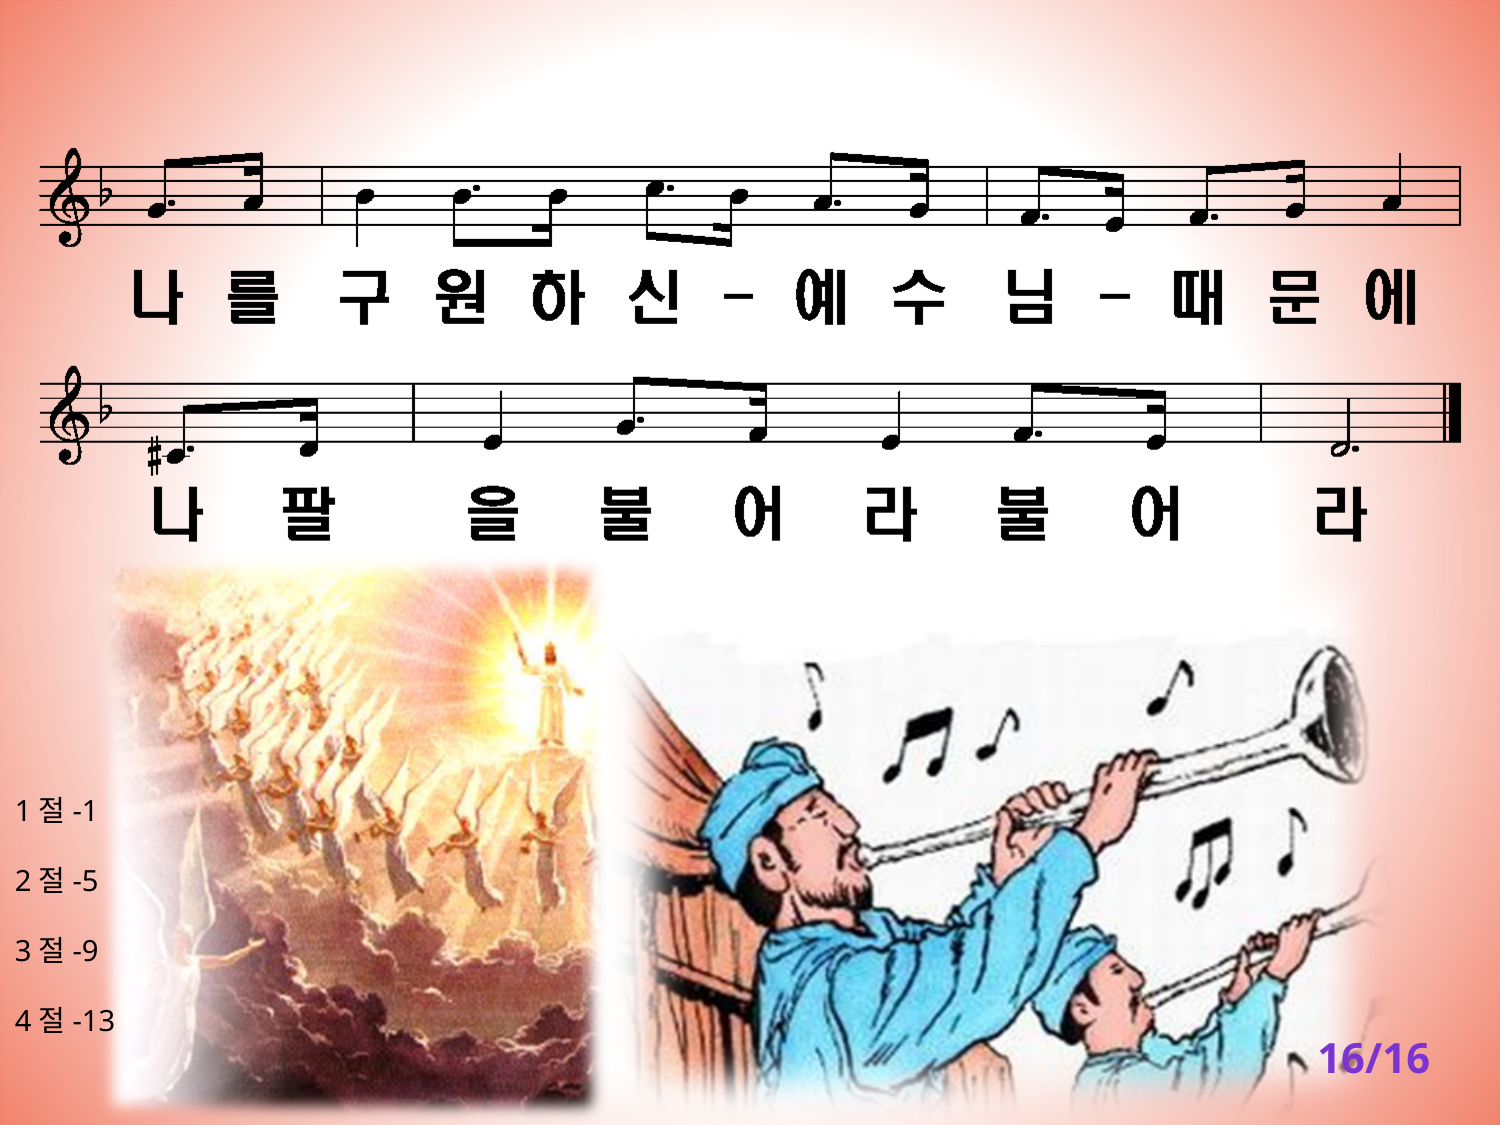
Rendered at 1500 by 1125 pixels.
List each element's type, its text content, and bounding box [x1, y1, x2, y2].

text_box 16/16 [1302, 1024, 1446, 1089]
picture [0, 0, 1500, 1125]
text_box 1절-1 2절-5 3절-9 4절-13 [0, 785, 164, 1045]
